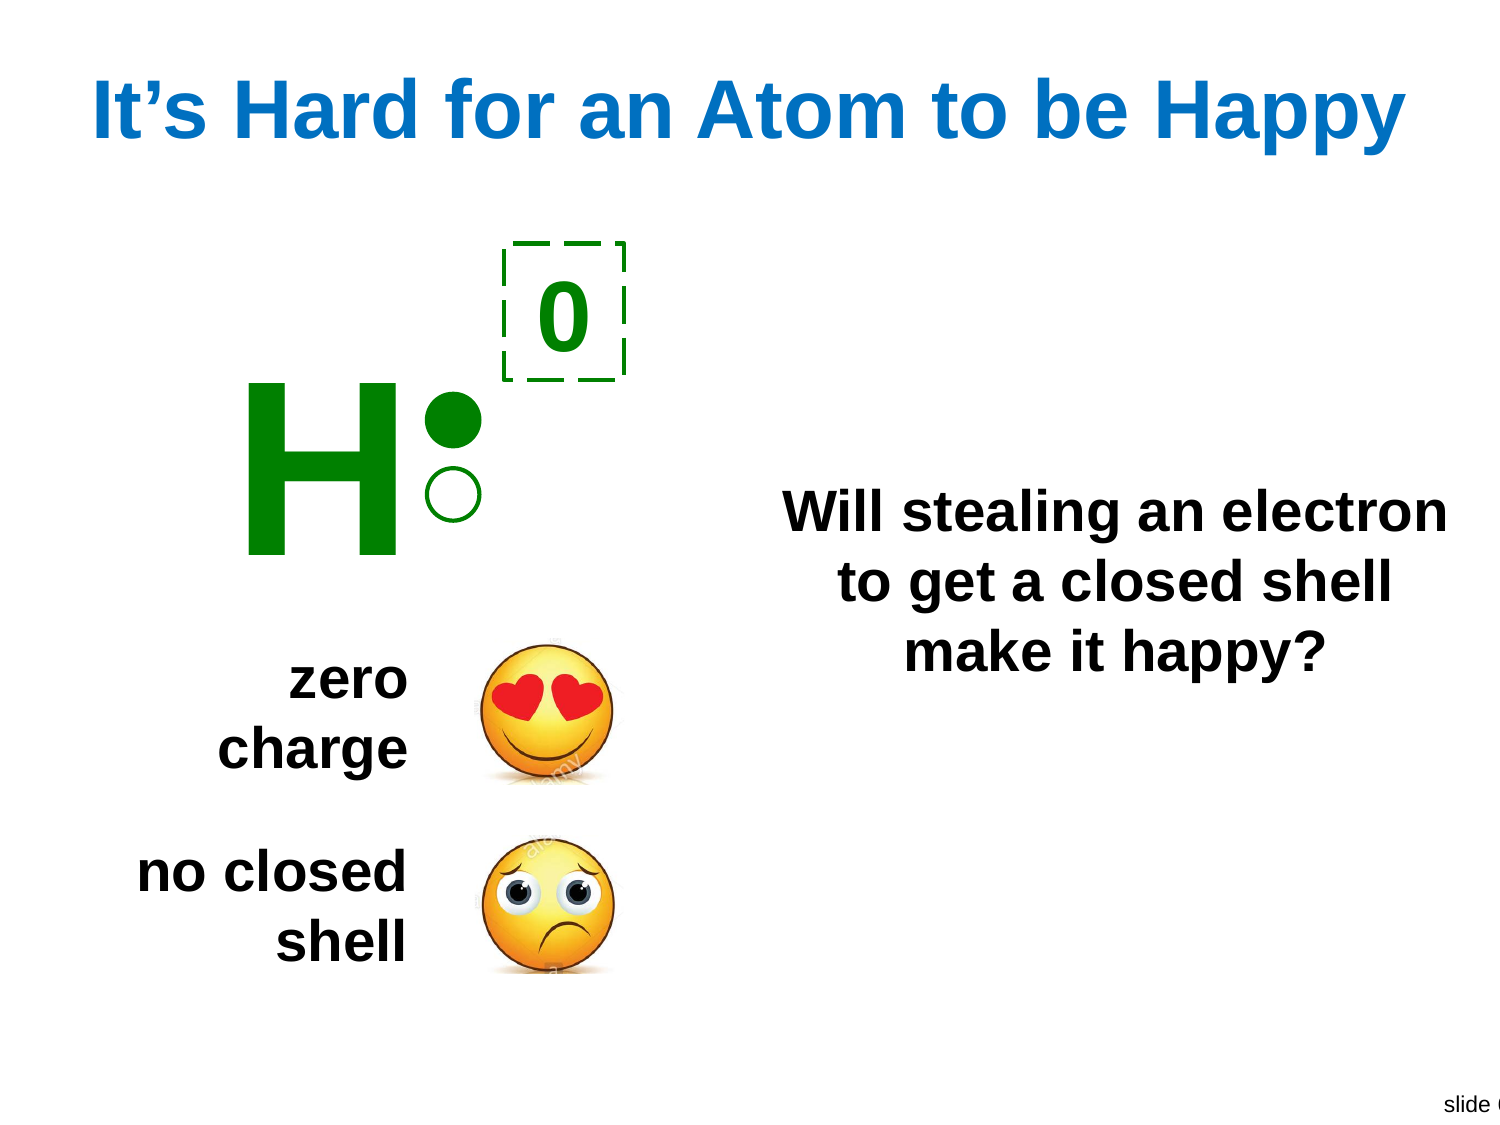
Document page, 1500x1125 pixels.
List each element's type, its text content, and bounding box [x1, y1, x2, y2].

text_box zero charge [202, 633, 424, 788]
picture [473, 638, 625, 785]
text_box no closed shell [121, 826, 424, 981]
title It’s Hard for an Atom to be Happy [30, 45, 1470, 165]
text_box Will stealing an electron to get a closed shell make it happy? [761, 466, 1470, 691]
picture [474, 834, 624, 974]
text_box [215, 297, 480, 617]
text_box 0 [503, 243, 625, 380]
